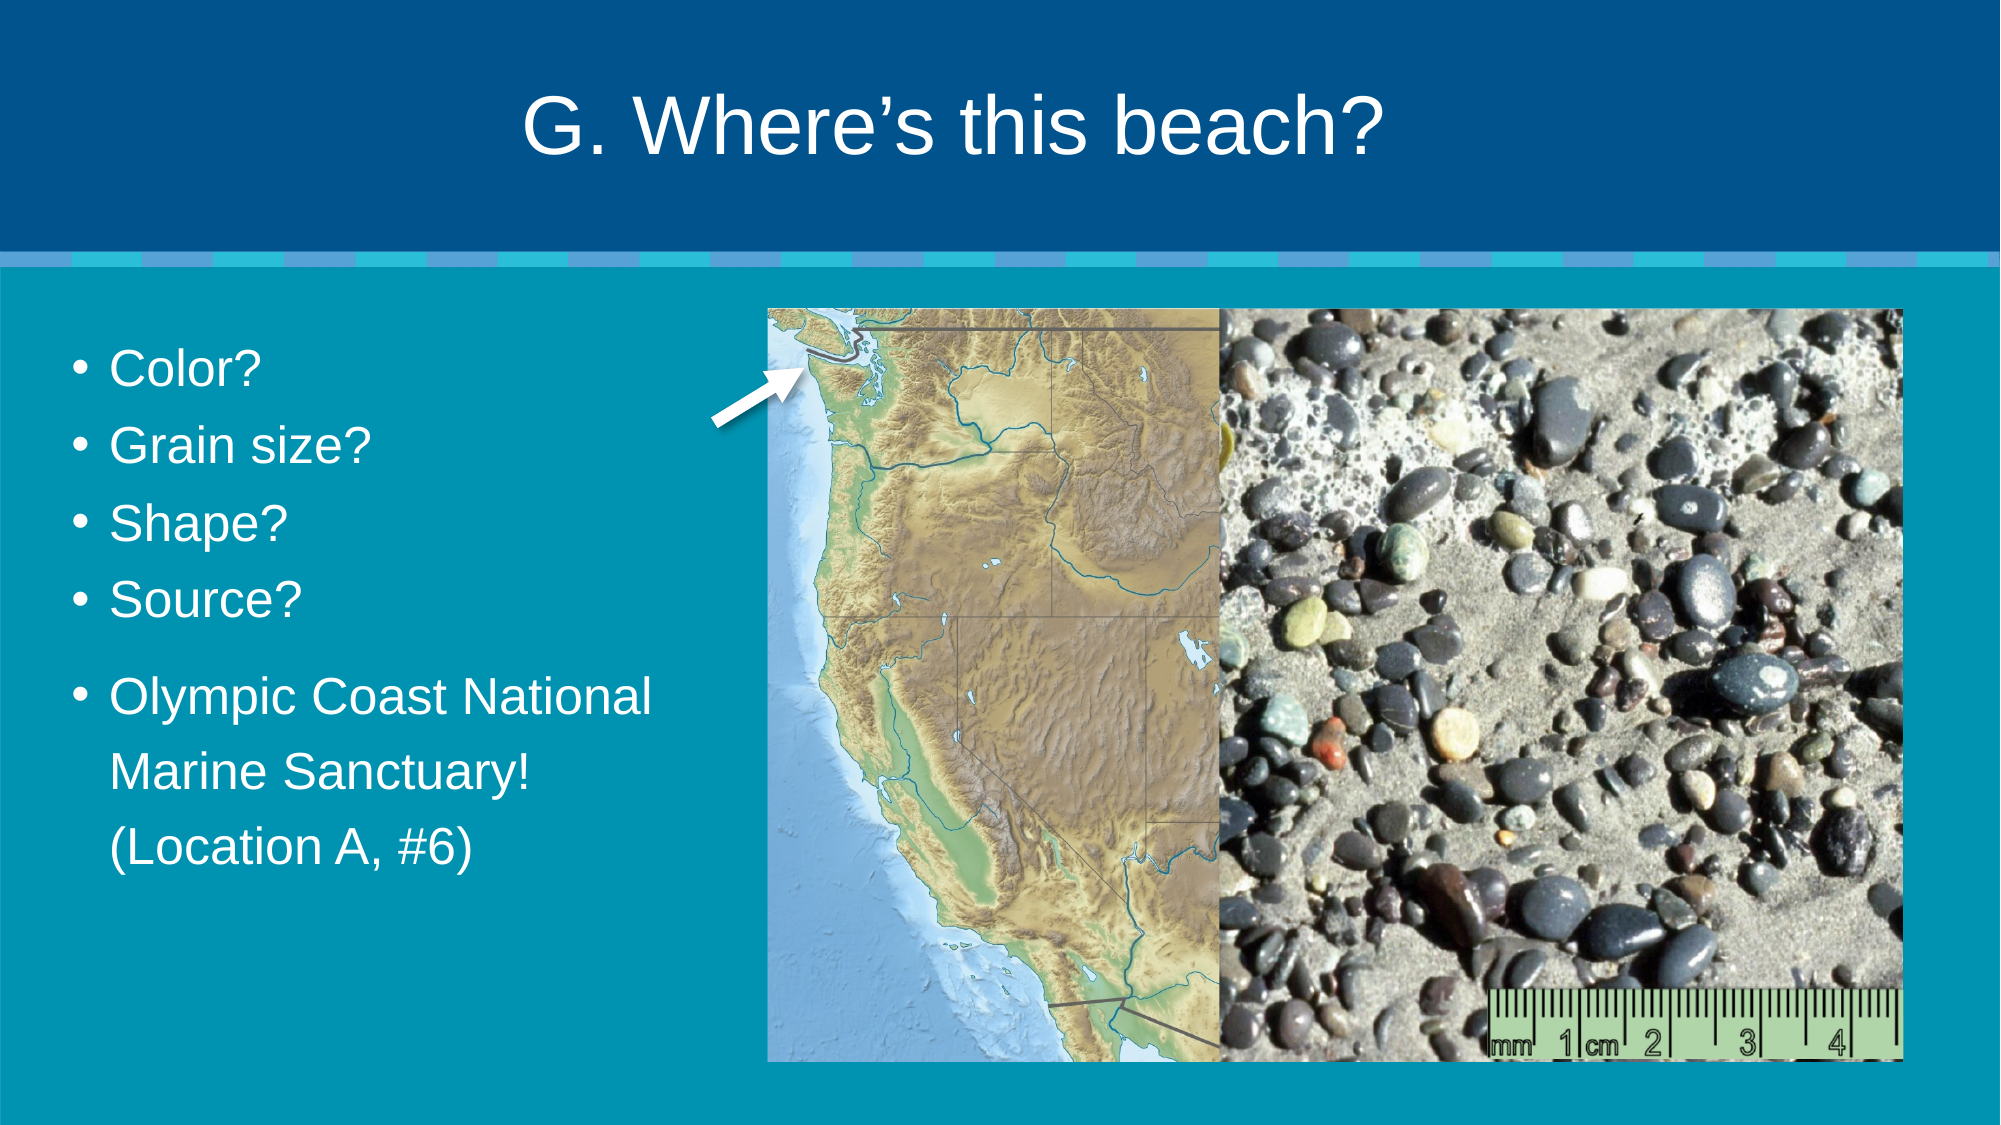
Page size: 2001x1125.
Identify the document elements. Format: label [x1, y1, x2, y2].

picture [0, 0, 2000, 1125]
text_box [714, 307, 1220, 1062]
